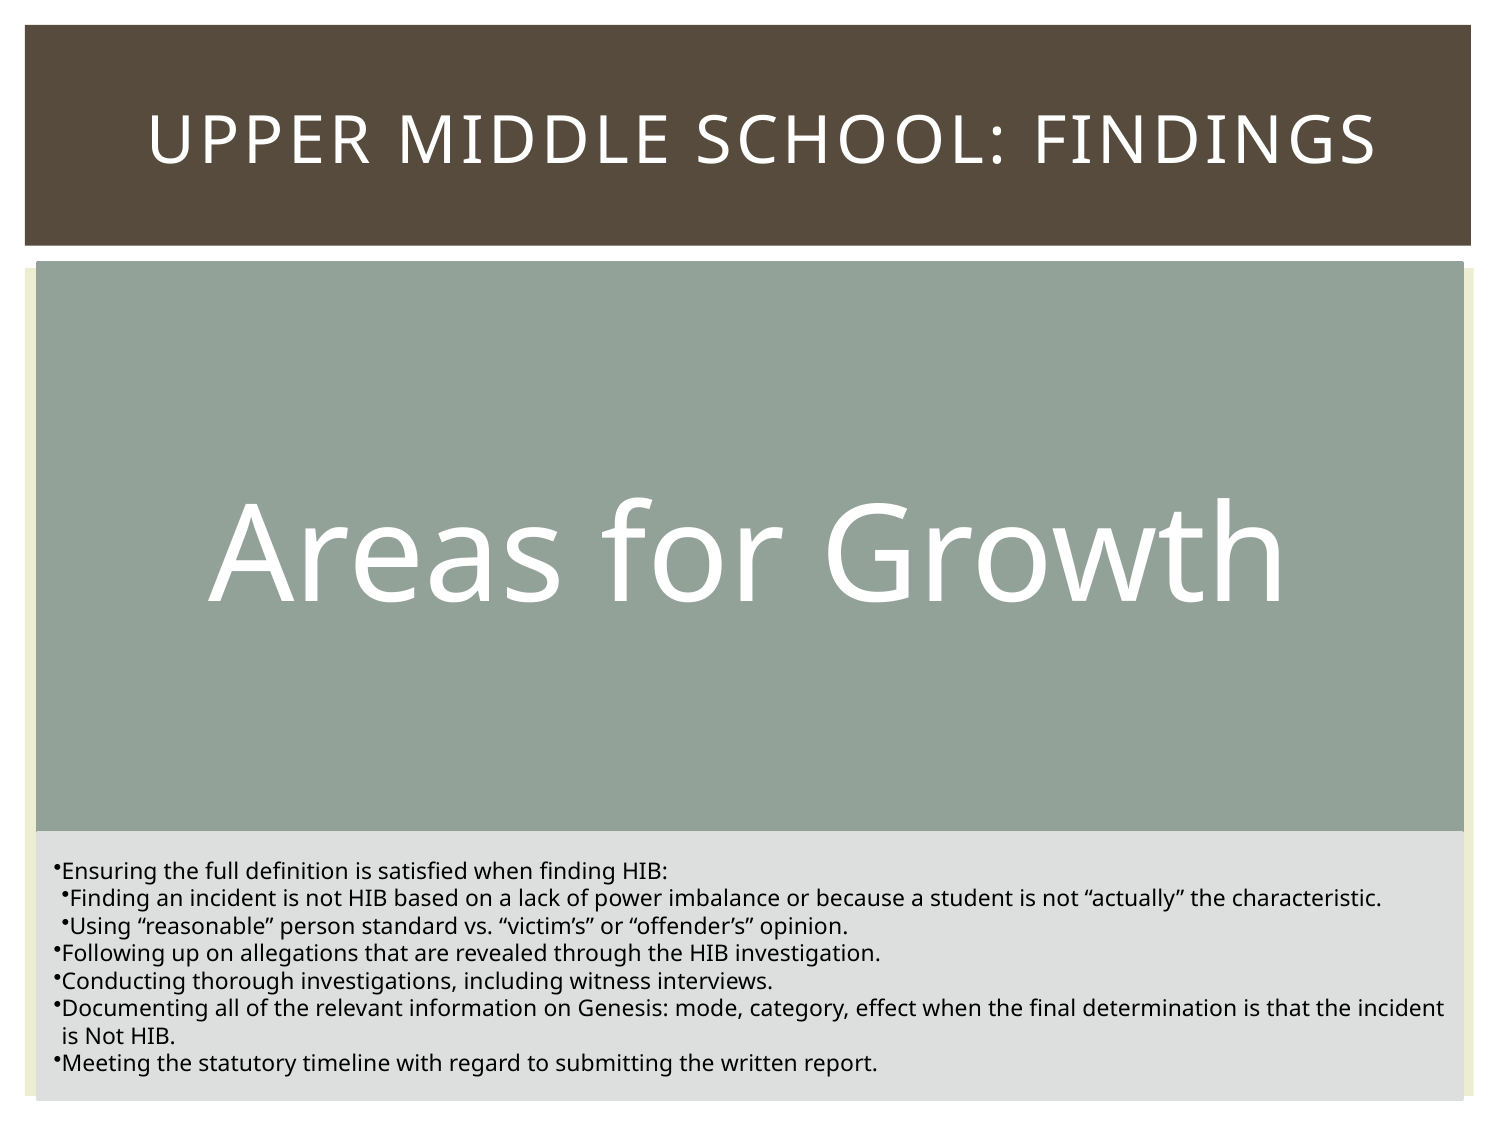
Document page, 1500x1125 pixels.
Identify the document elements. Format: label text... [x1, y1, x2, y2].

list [37, 262, 1463, 1101]
text_box Upper Middle School: FINDINGS [75, 50, 1450, 223]
